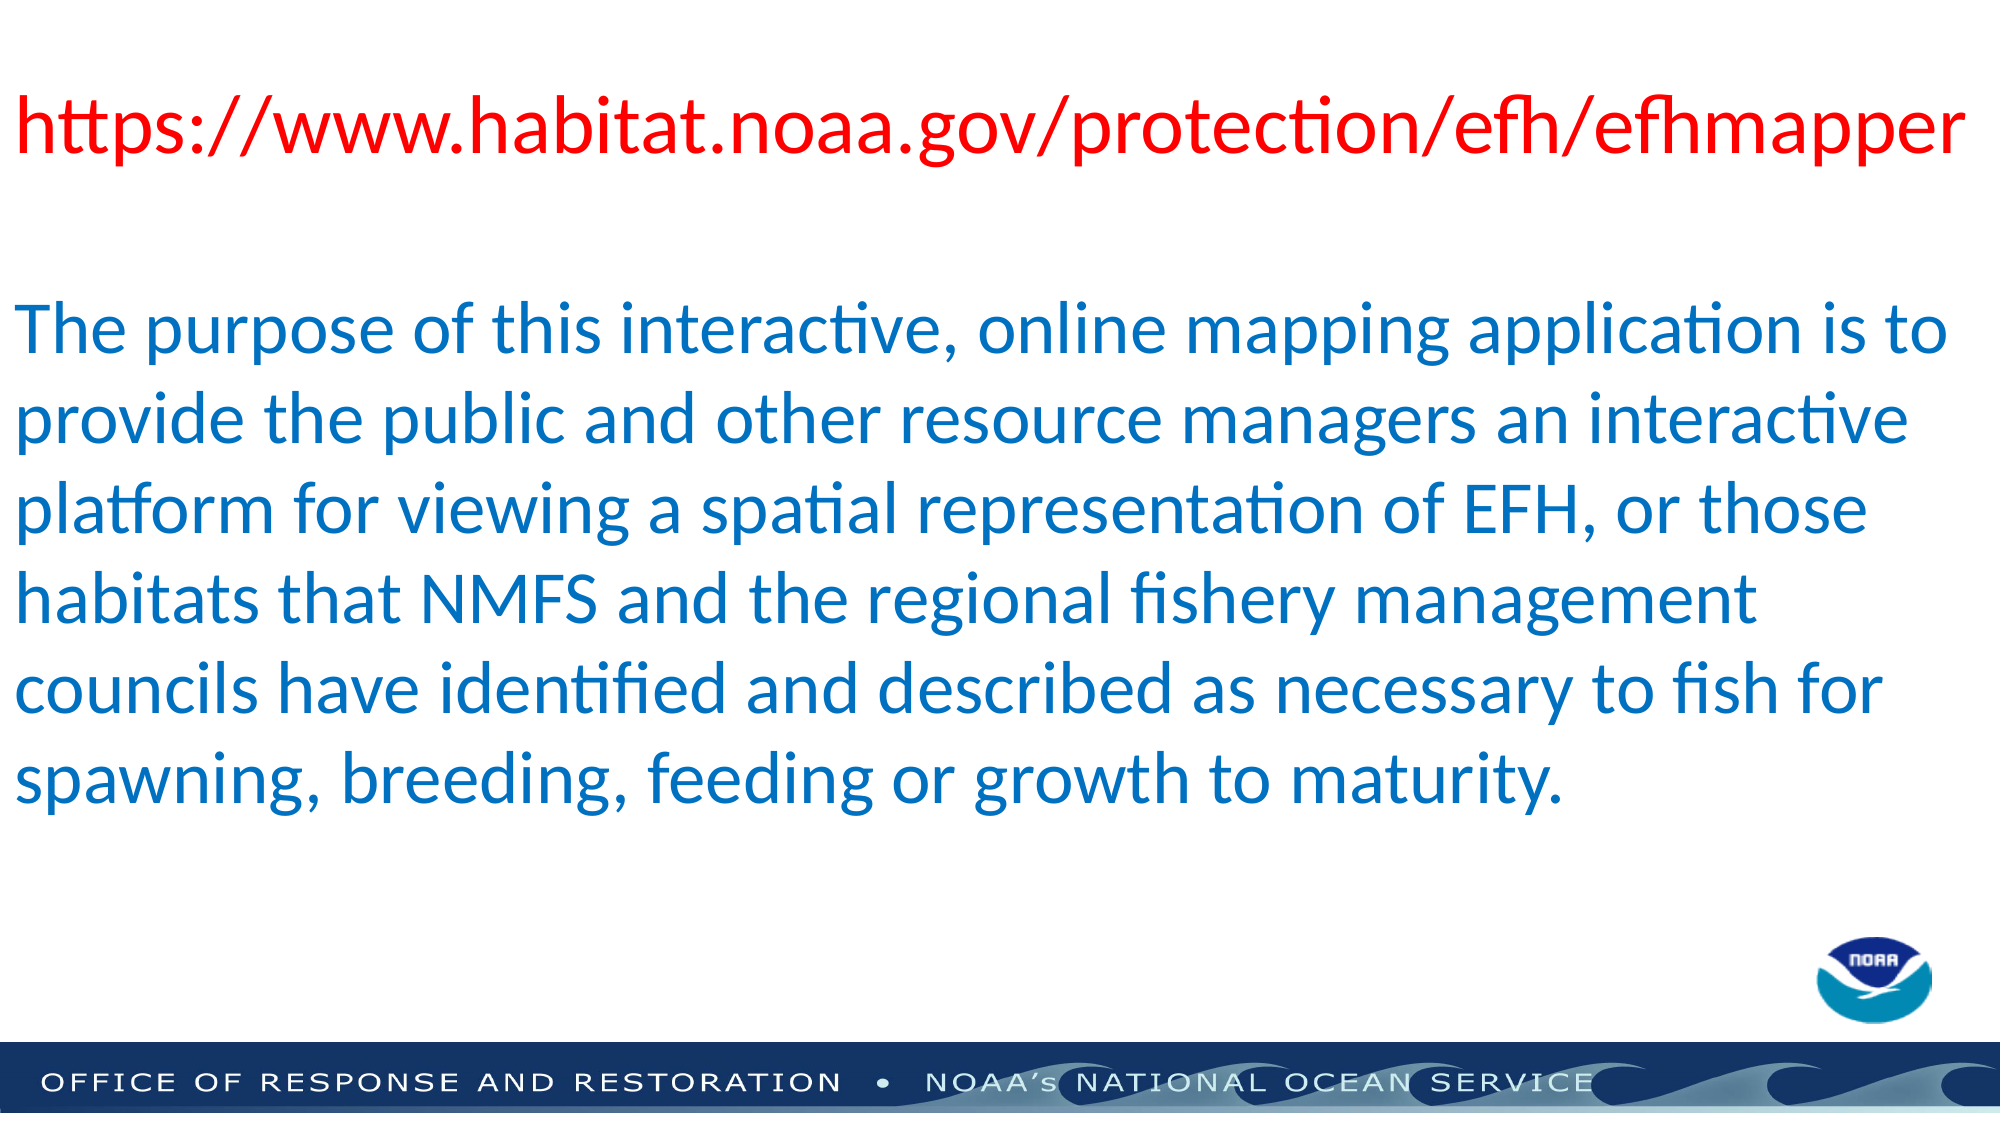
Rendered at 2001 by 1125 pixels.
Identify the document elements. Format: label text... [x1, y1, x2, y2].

text_box https://www.habitat.noaa.gov/protection/efh/efhmapper [0, 62, 2000, 178]
picture [1816, 937, 1932, 1024]
picture [0, 1042, 2000, 1113]
text_box The purpose of this interactive, online mapping application is to provide the public and other resource managers an interactive platform for viewing a spatial representation of EFH, or those habitats that NMFS and the regional fishery management councils have identified and described as necessary to fish for spawning, breeding, feeding or growth to maturity. [0, 270, 2000, 826]
